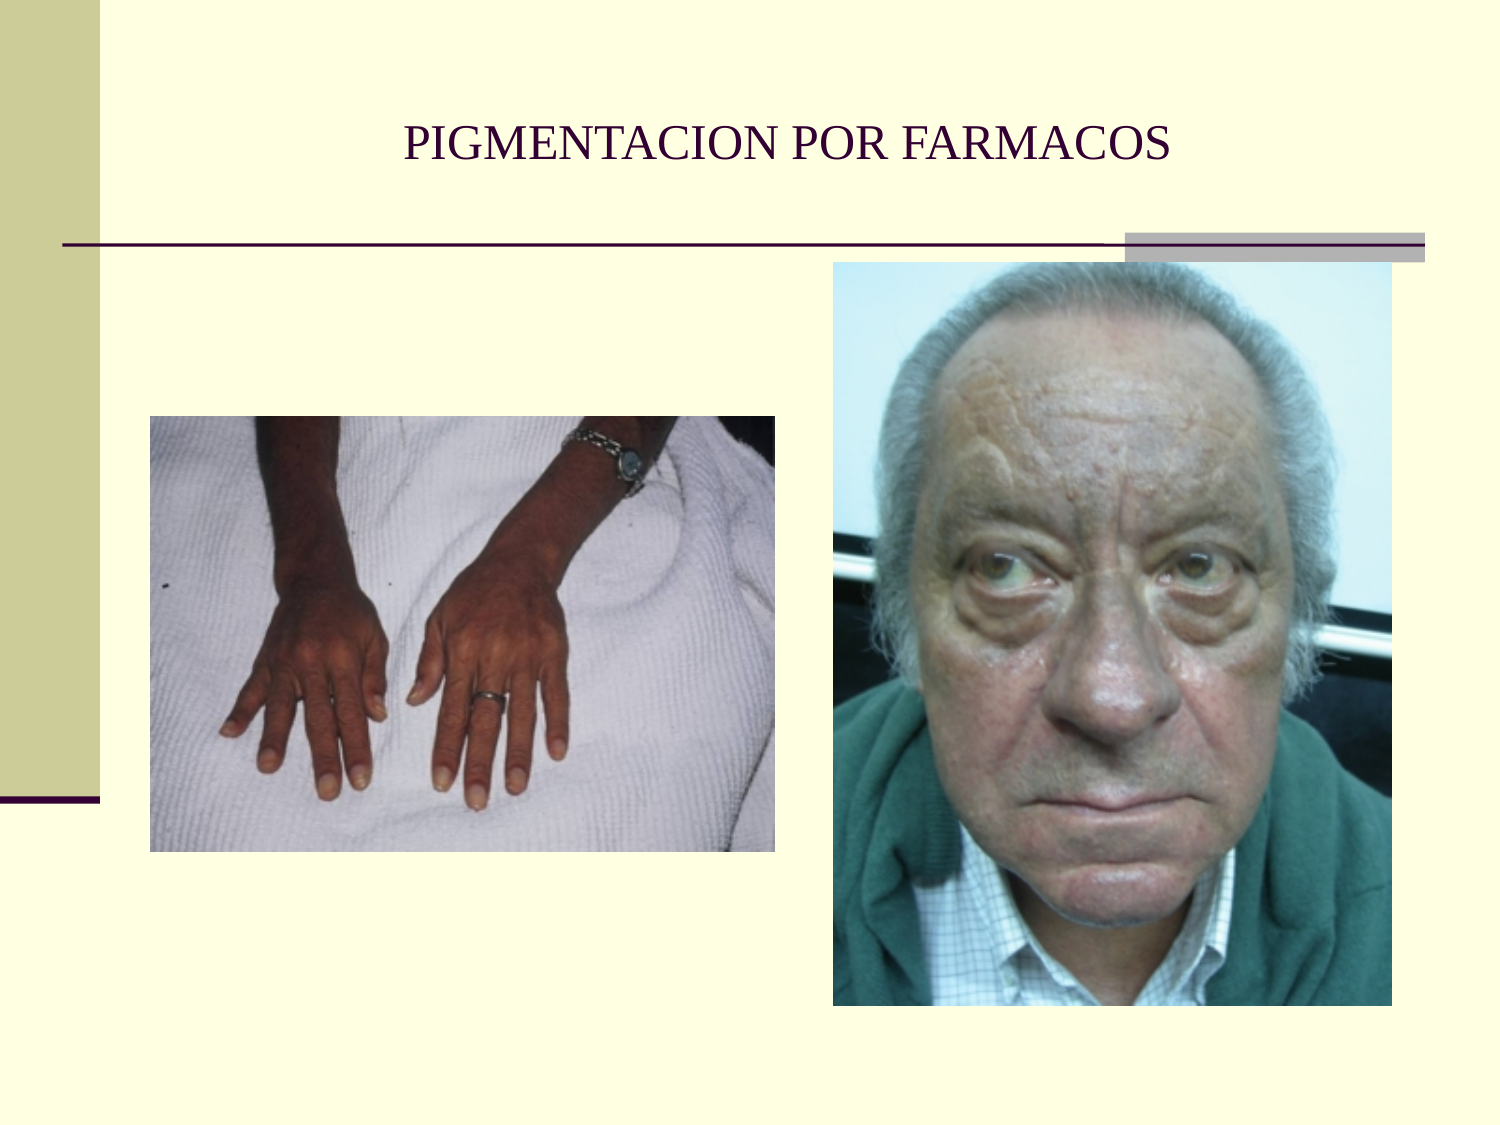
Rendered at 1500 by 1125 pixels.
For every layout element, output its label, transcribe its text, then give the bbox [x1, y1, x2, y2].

title PIGMENTACION POR FARMACOS [150, 45, 1425, 234]
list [149, 416, 775, 853]
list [833, 262, 1392, 1006]
